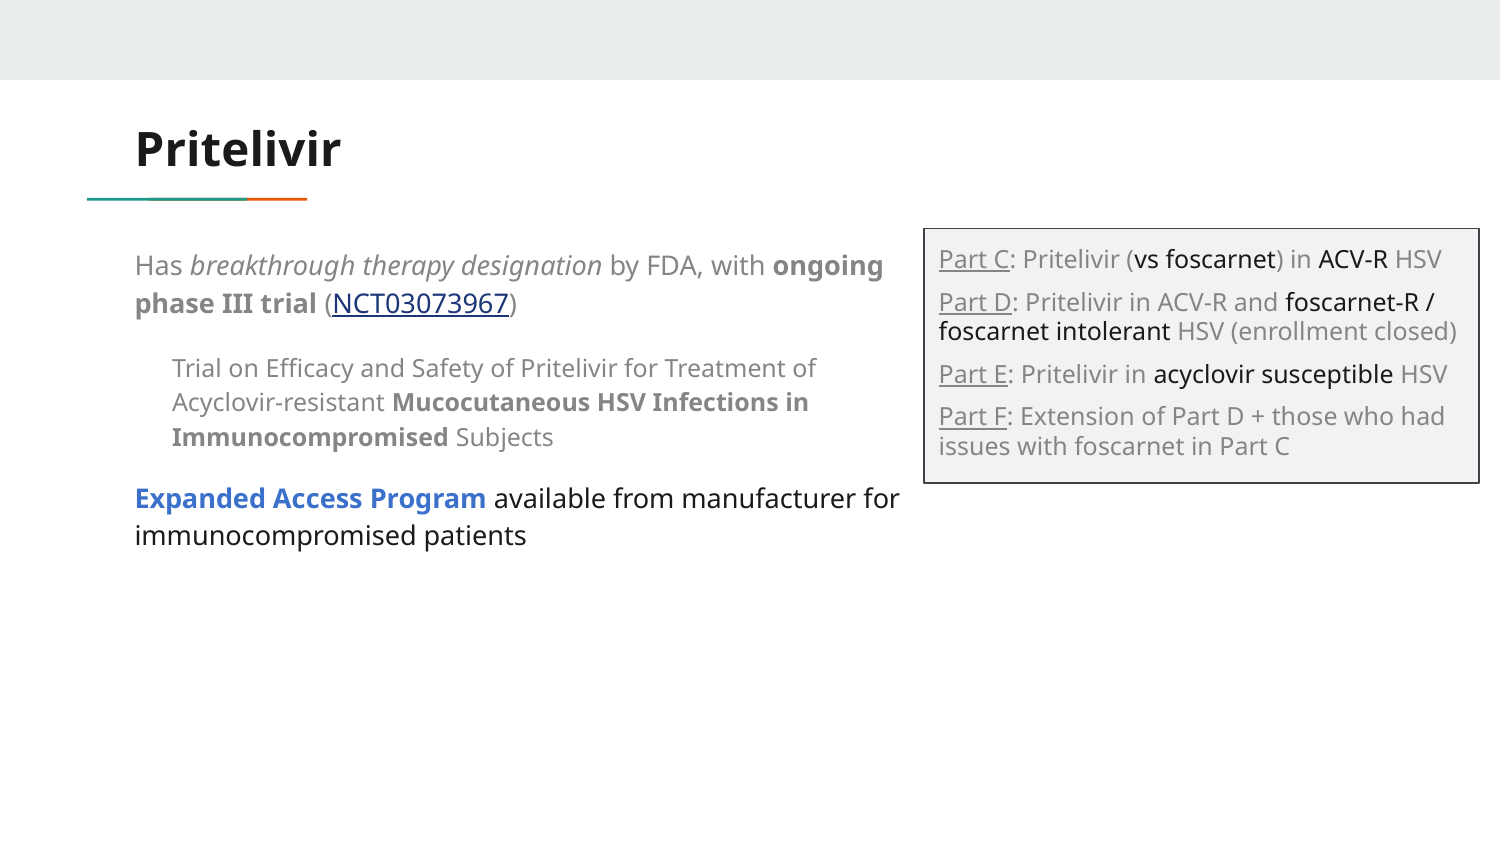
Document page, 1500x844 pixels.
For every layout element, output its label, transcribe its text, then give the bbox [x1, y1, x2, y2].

text_box Part C: Pritelivir (vs foscarnet) in ACV-R HSV Part D: Pritelivir in ACV-R and foscarnet-R / foscarnet intolerant HSV (enrollment closed) Part E: Pritelivir in acyclovir susceptible HSV Part F: Extension of Part D + those who had issues with foscarnet in Part C [924, 228, 1479, 484]
title Pritelivir [119, 103, 1381, 192]
list Has breakthrough therapy designation by FDA, with ongoing phase III trial (NCT03073967) Trial on Efficacy and Safety of Pritelivir for Treatment of Acyclovir-resistant Mucocutaneous HSV Infections in Immunocompromised Subjects Expanded Access Program available from manufacturer for immunocompromised patients [119, 228, 924, 656]
